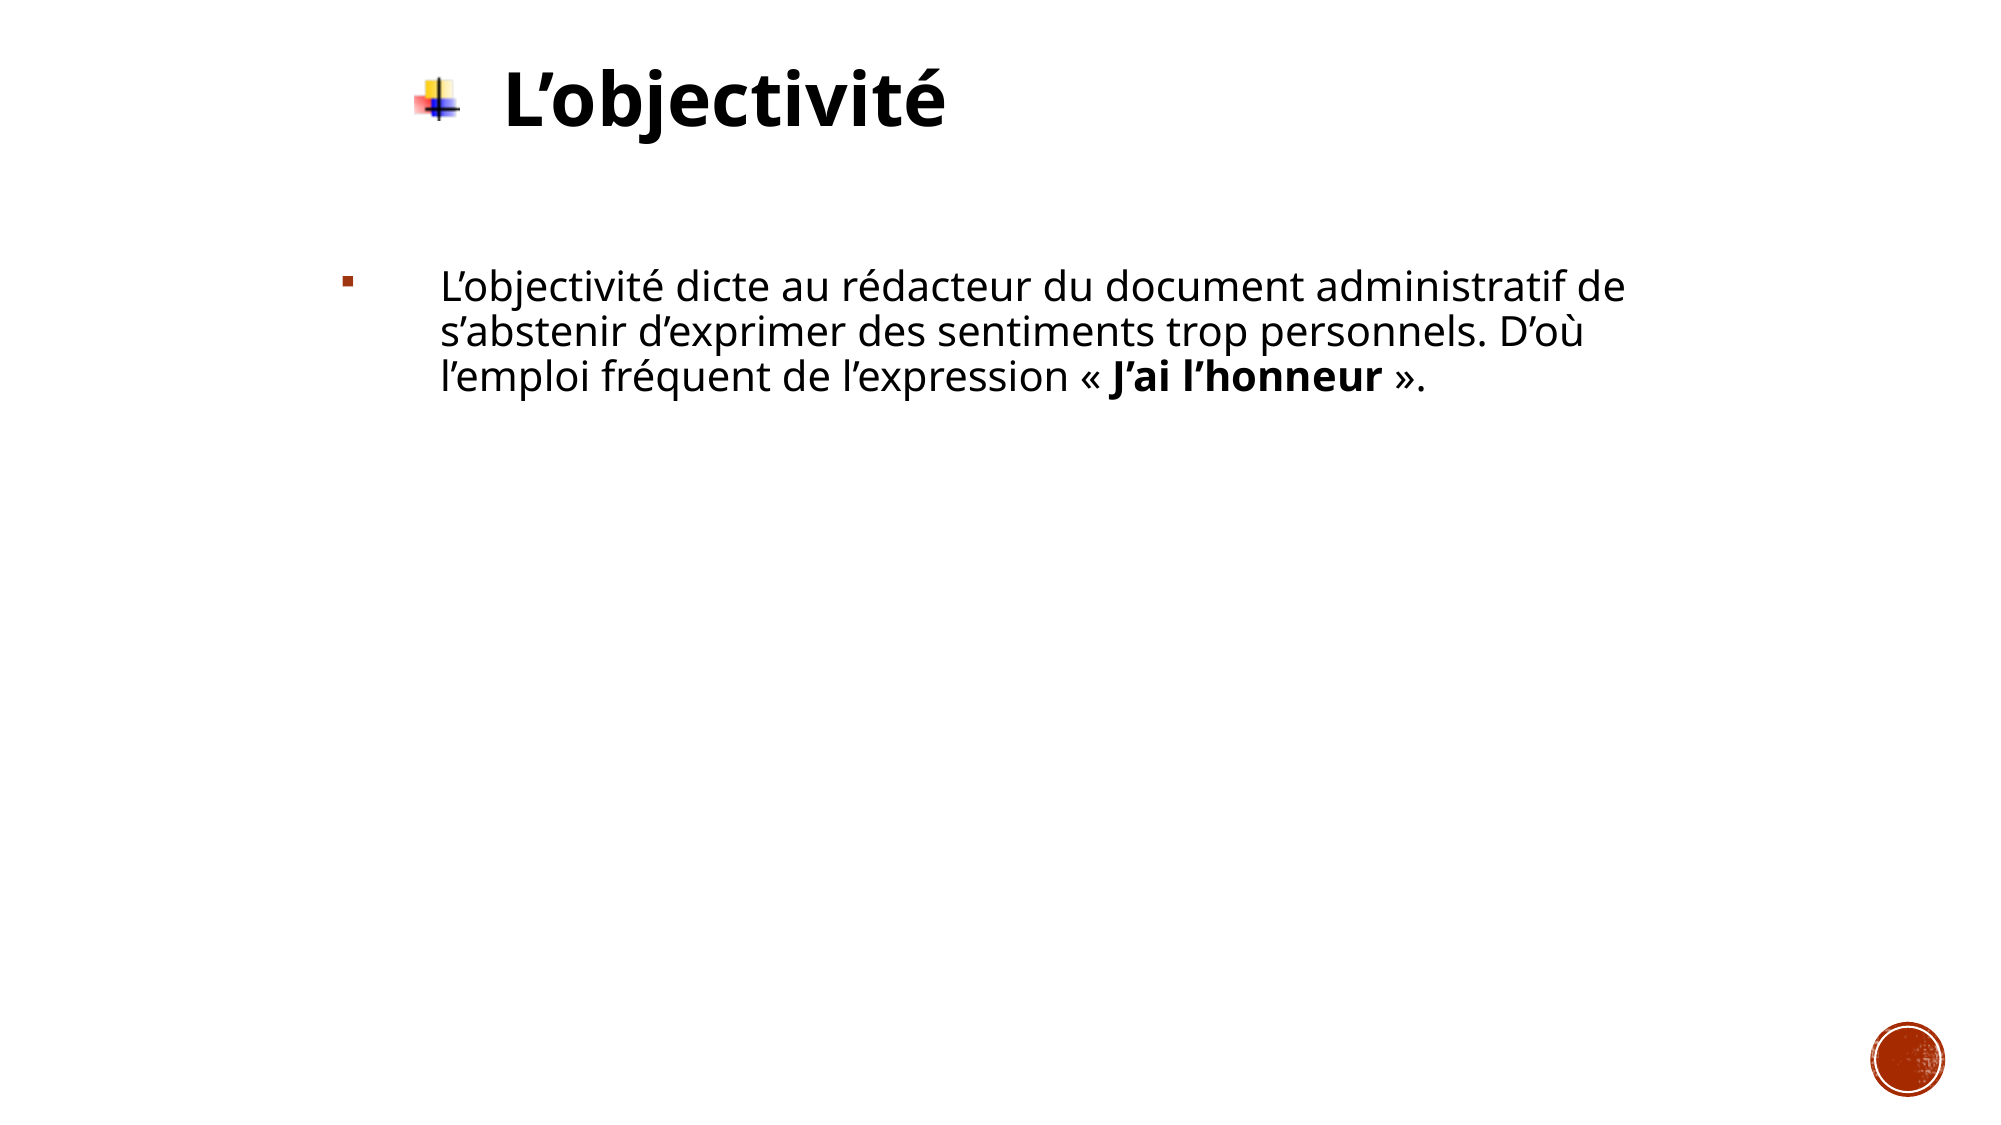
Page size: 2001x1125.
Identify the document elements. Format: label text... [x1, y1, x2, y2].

picture [414, 75, 460, 121]
list L’objectivité L’objectivité dicte au rédacteur du document administratif de s’abstenir d’exprimer des sentiments trop personnels. D’où l’emploi fréquent de l’expression « J’ai l’honneur ». [324, 54, 1675, 941]
